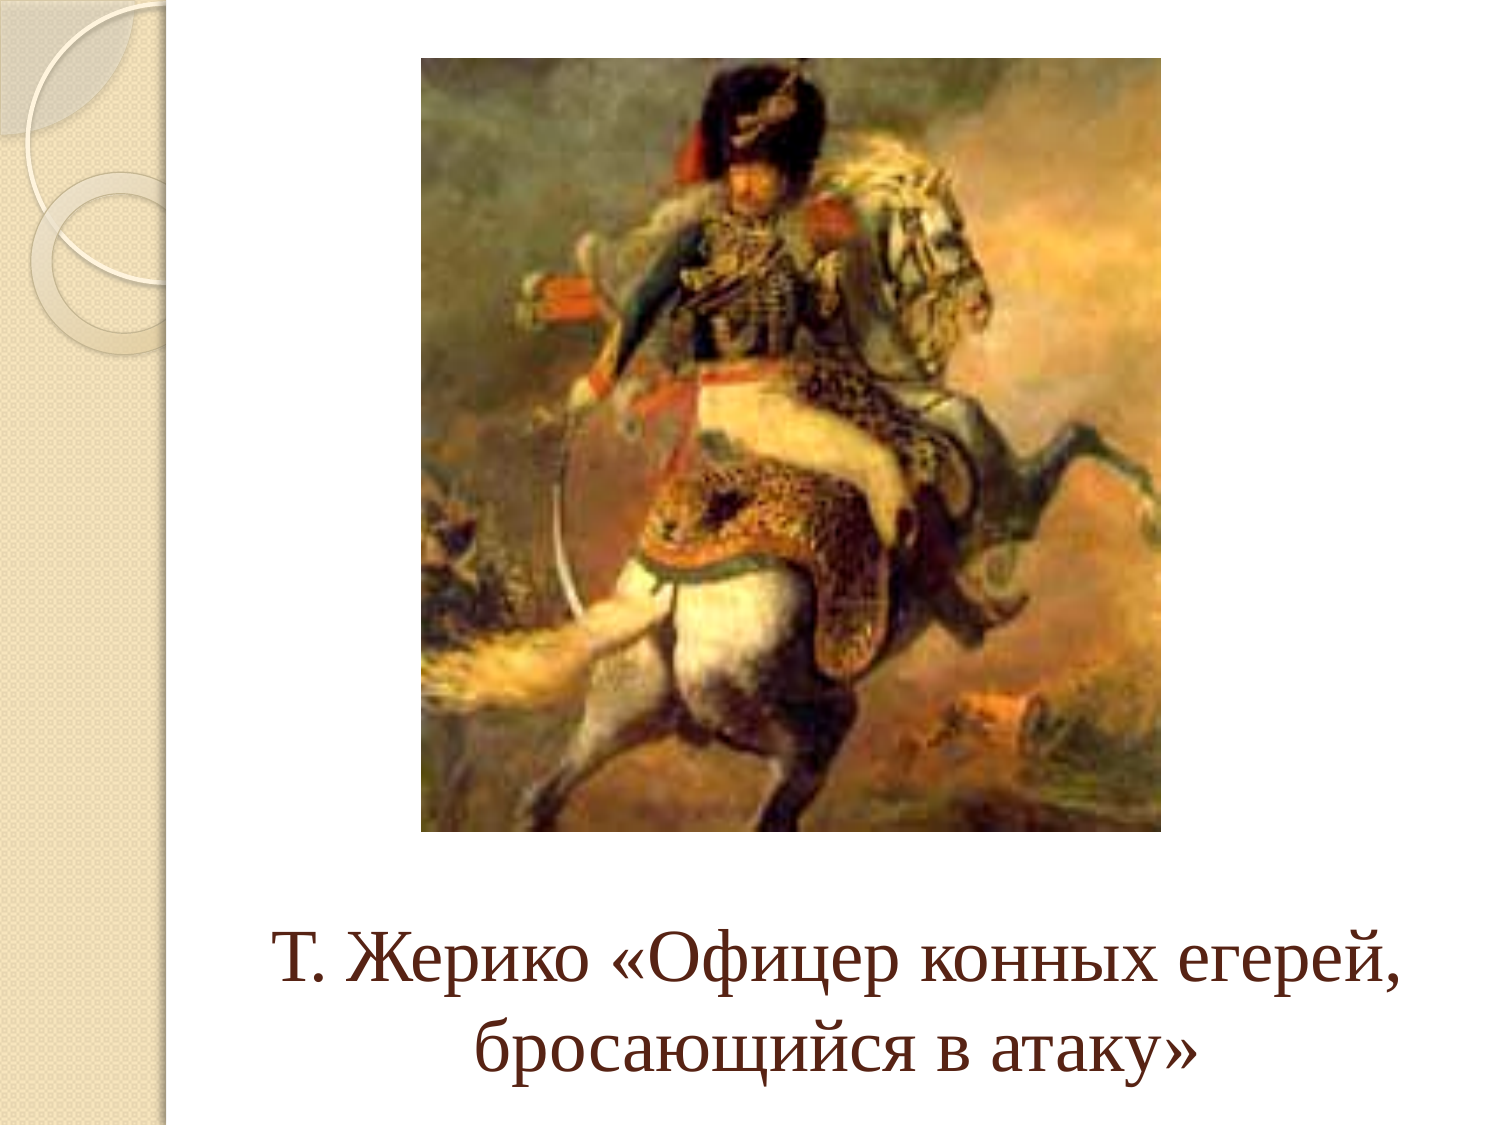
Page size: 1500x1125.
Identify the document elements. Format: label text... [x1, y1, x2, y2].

title Т. Жерико «Офицер конных егерей, бросающийся в атаку» [222, 902, 1453, 1090]
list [421, 58, 1161, 833]
